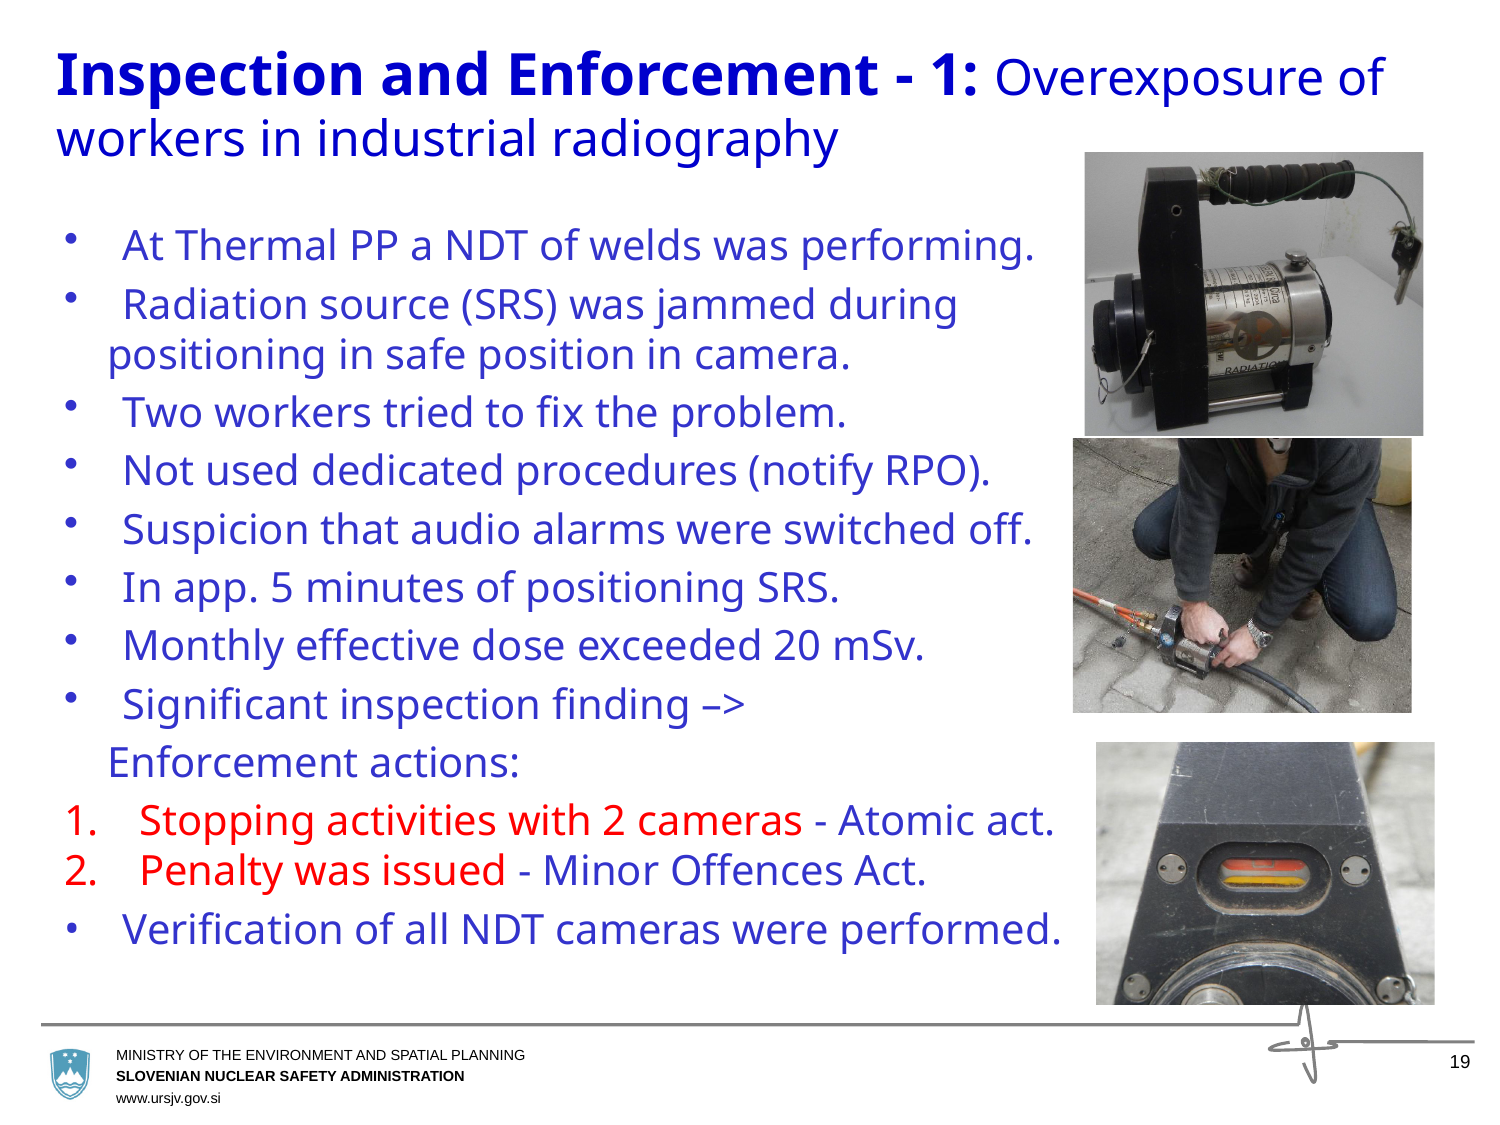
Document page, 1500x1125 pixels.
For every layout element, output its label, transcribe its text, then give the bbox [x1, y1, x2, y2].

picture [47, 1046, 94, 1102]
slide_number 19 [1383, 1042, 1486, 1090]
title Inspection and Enforcement - 1: Overexposure of workers in industrial radiography [41, 30, 1459, 173]
picture [1084, 152, 1424, 436]
picture [1096, 742, 1435, 1005]
list At Thermal PP a NDT of welds was performing. Radiation source (SRS) was jammed during positioning in safe position in camera. Two workers tried to fix the problem. Not used dedicated procedures (notify RPO). Suspicion that audio alarms were switched off. In app. 5 minutes of positioning SRS. Monthly effective dose exceeded 20 mSv. Significant inspection finding –> Enforcement actions: Stopping activities with 2 cameras - Atomic act. Penalty was issued - Minor Offences Act. Verification of all NDT cameras were performed. [48, 152, 1459, 1031]
picture [1072, 438, 1412, 713]
